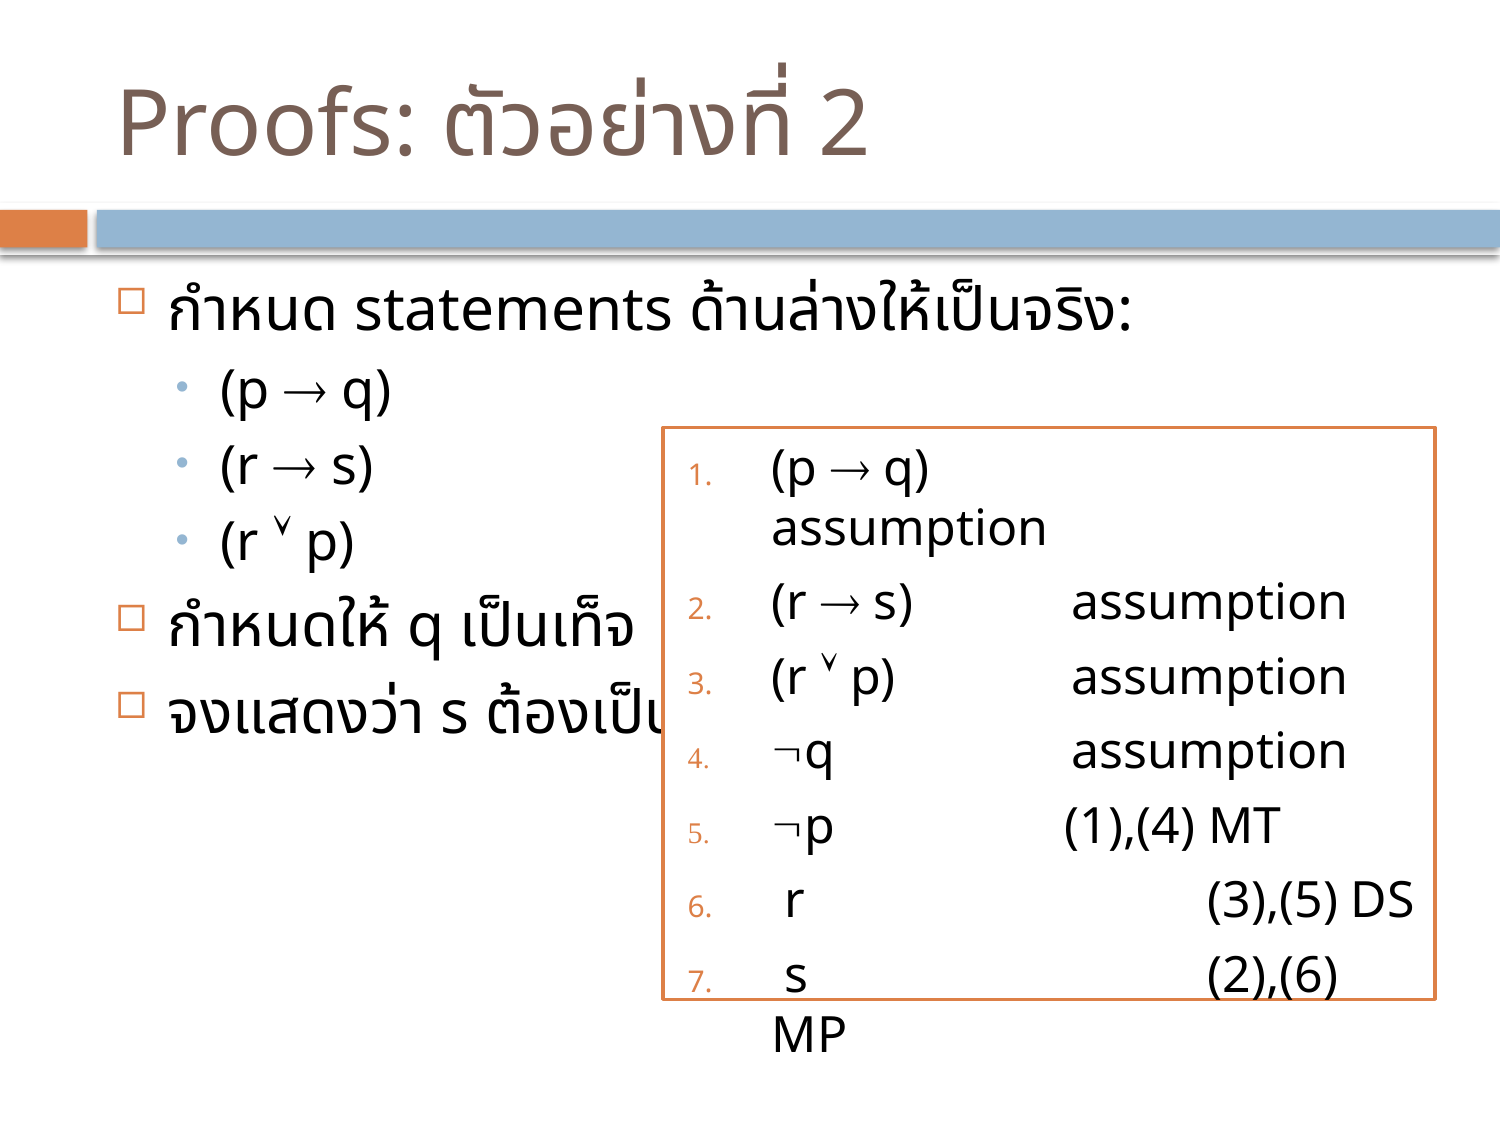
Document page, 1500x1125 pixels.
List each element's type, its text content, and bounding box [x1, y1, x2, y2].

list กำหนด statements ด้านล่างให้เป็นจริง: (p  q) (r  s) (r  p) กำหนดให้ q เป็นเท็จ จงแสดงว่า s ต้องเป็นจริง [100, 262, 1439, 1001]
title Proofs: ตัวอย่างที่ 2 [100, 37, 1439, 201]
text_box (p  q) assumption (r  s) assumption (r  p) assumption q assumption p (1),(4) MT r (3),(5) DS s (2),(6) MP [661, 426, 1437, 1001]
